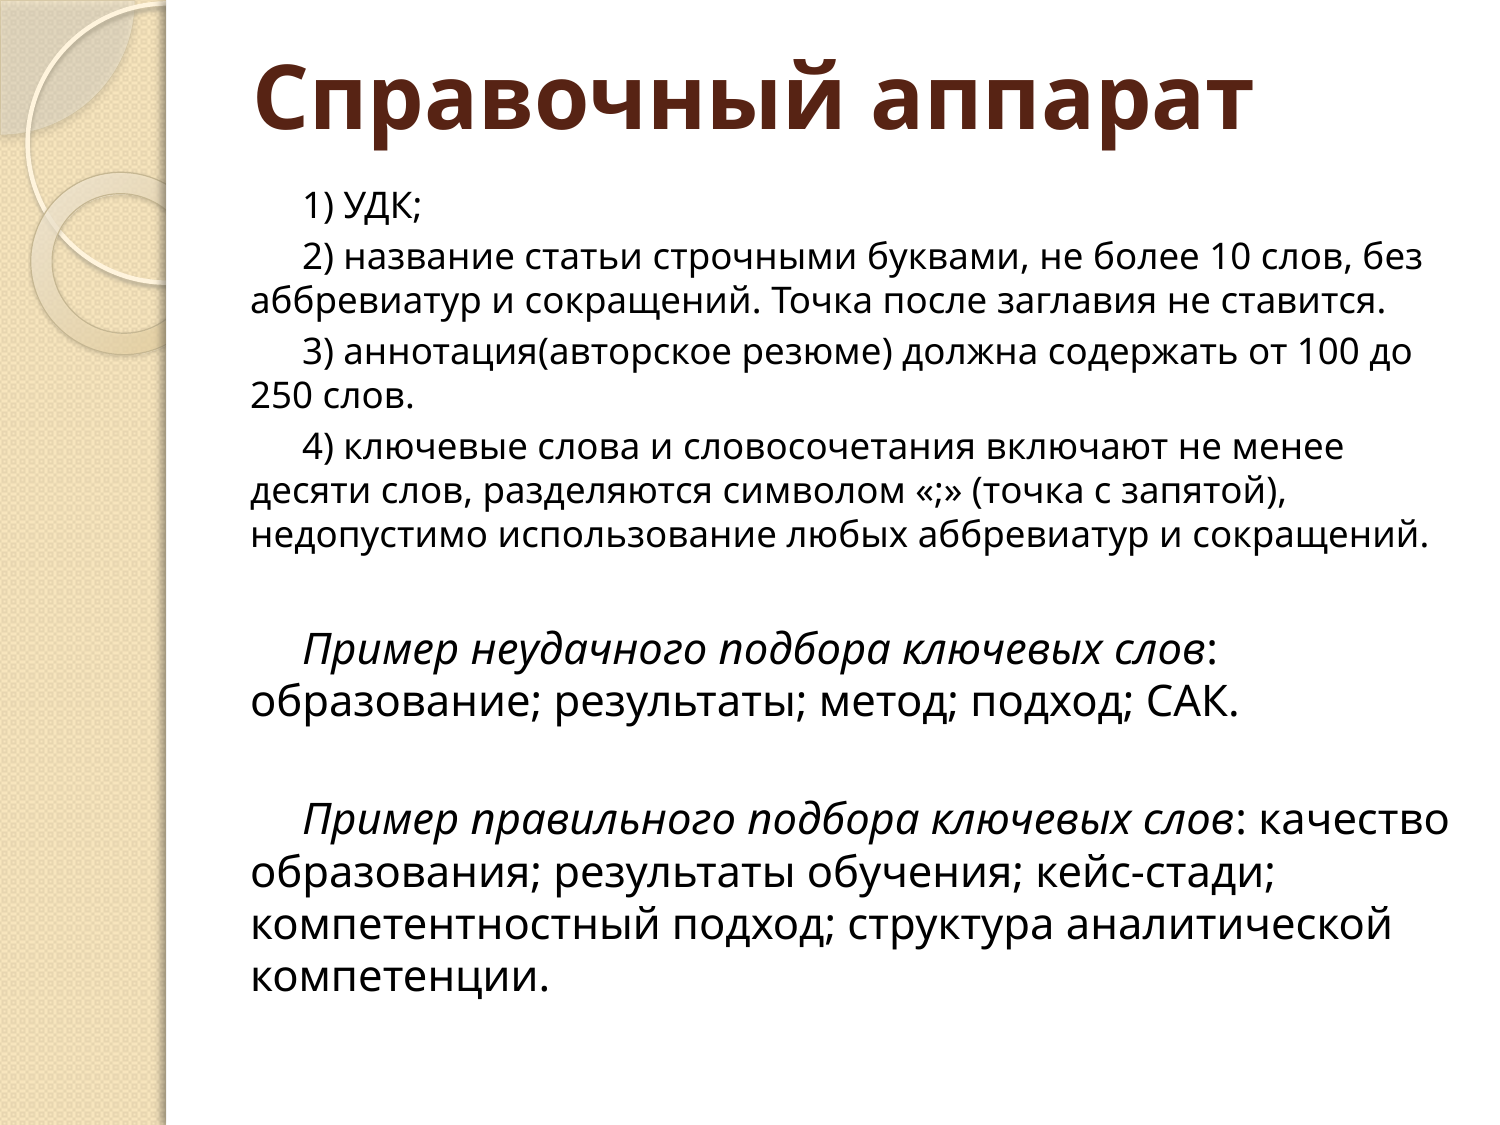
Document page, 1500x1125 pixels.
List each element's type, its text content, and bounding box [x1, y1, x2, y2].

title Справочный аппарат [237, 24, 1468, 163]
list 1) УДК; 2) название статьи строчными буквами, не более 10 слов, без аббревиатур и сокращений. Точка после заглавия не ставится. 3) аннотация(авторское резюме) должна содержать от 100 до 250 слов. 4) ключевые слова и словосочетания включают не менее десяти слов, разделяются символом «;» (точка с запятой), недопустимо использование любых аббревиатур и сокращений. Пример неудачного подбора ключевых слов: образование; результаты; метод; подход; САК. Пример правильного подбора ключевых слов: качество образования; результаты обучения; кейс-стади; компетентностный подход; структура аналитической компетенции. [235, 174, 1466, 1025]
